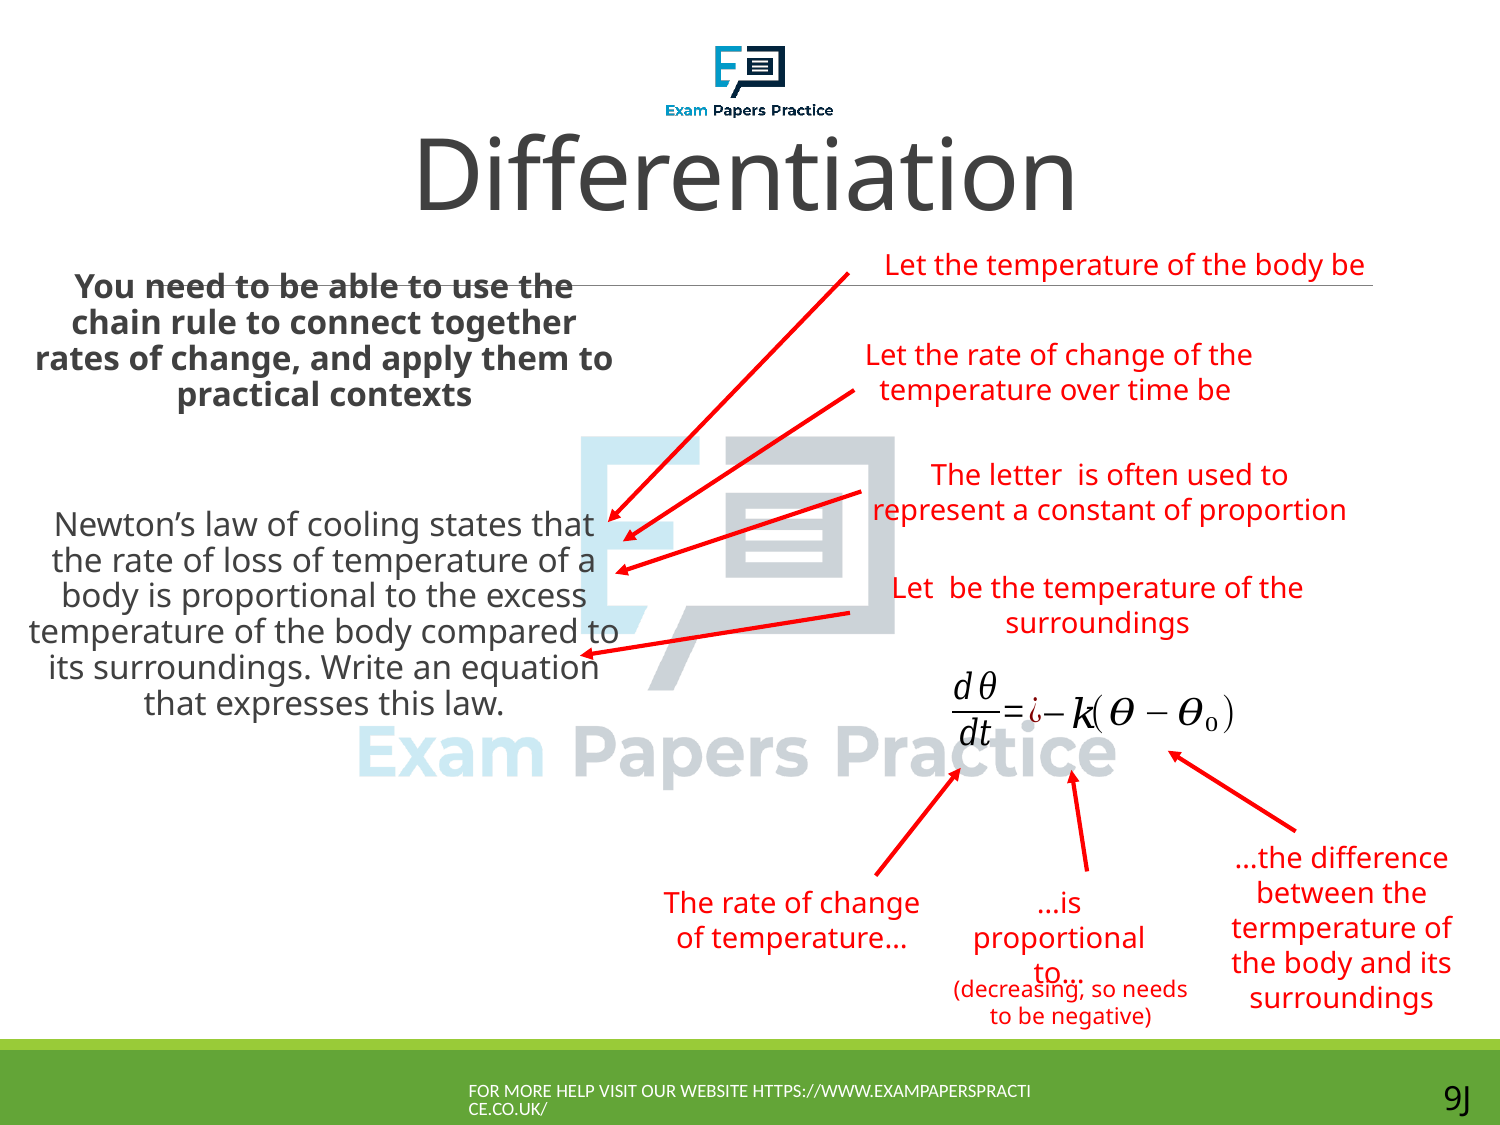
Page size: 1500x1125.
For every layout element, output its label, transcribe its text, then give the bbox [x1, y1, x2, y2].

text_box …is proportional to… [935, 877, 1183, 967]
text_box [875, 767, 962, 877]
text_box …the difference between the termperature of the body and its surroundings [1216, 832, 1468, 1022]
text_box (decreasing, so needs to be negative) [934, 967, 1208, 1037]
title Differentiation [98, 21, 1393, 239]
text_box The rate of change of temperature… [641, 877, 935, 962]
text_box 9J [1428, 1069, 1500, 1125]
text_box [622, 389, 855, 542]
list You need to be able to use the chain rule to connect together rates of change, and apply them to practical contexts Newton’s law of cooling states that the rate of loss of temperature of a body is proportional to the excess temperature of the body compared to its surroundings. Write an equation that expresses this law. [24, 262, 625, 1046]
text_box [1167, 750, 1297, 832]
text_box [579, 612, 851, 657]
footer For more help visit our website https://www.exampaperspractice.co.uk/ [453, 1059, 1047, 1120]
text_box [614, 490, 862, 575]
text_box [607, 272, 849, 523]
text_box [1070, 769, 1088, 872]
